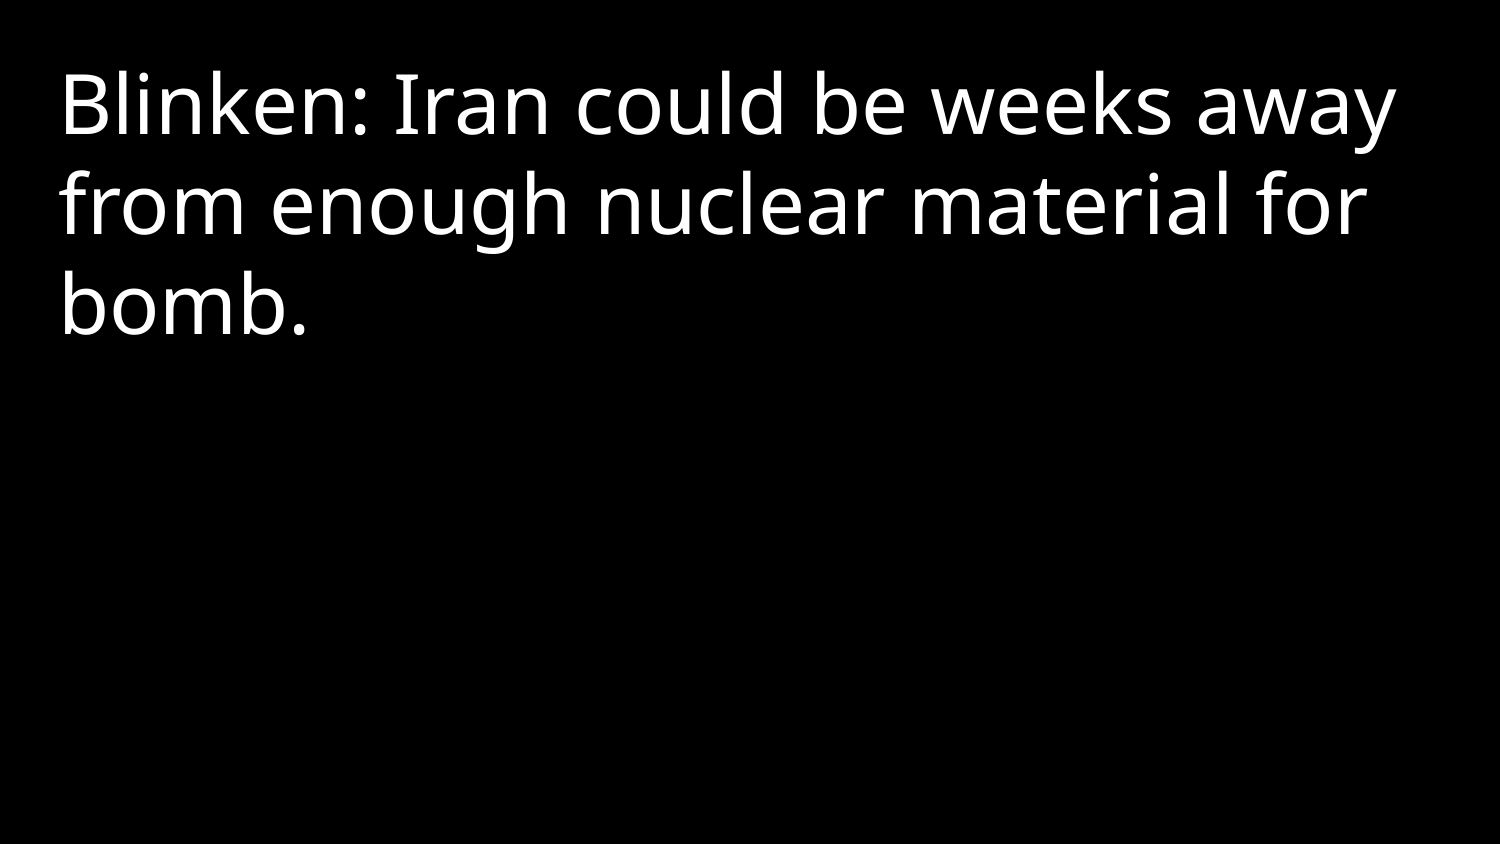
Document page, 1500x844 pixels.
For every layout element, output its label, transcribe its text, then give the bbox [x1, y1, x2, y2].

list Blinken: Iran could be weeks away from enough nuclear material for bomb. [50, 46, 1425, 810]
